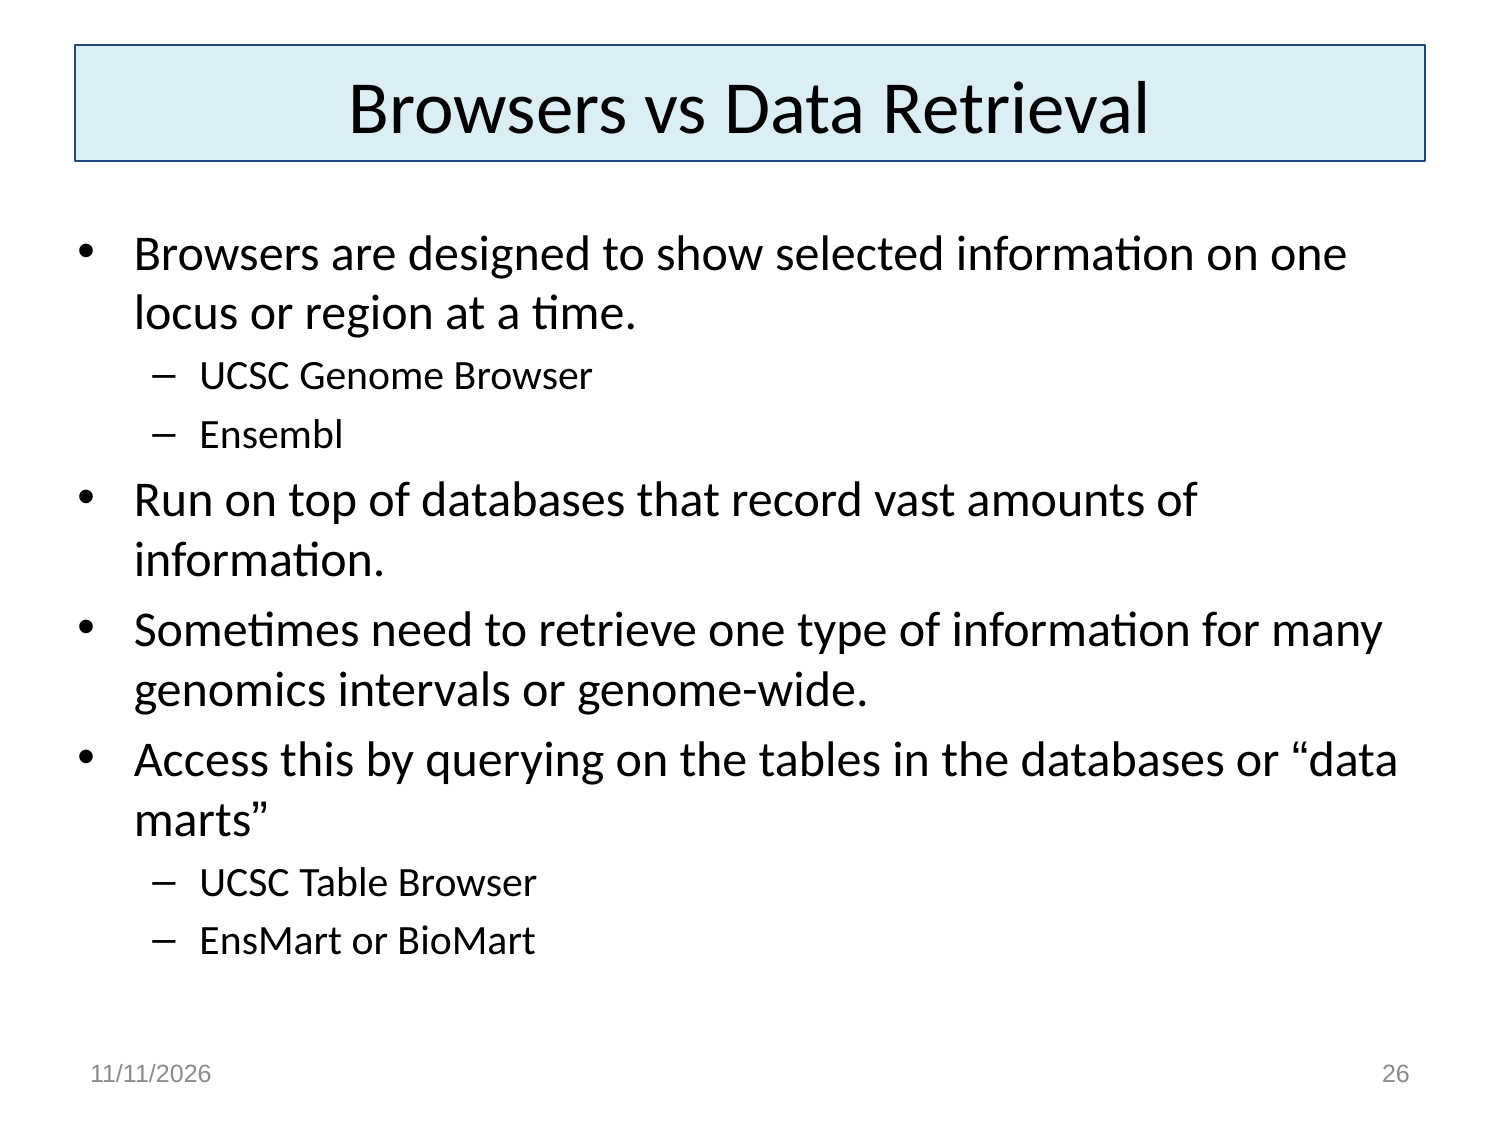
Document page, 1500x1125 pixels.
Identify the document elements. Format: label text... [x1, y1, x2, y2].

slide_number 26 [1074, 1042, 1425, 1103]
title Browsers vs Data Retrieval [74, 44, 1426, 162]
list Browsers are designed to show selected information on one locus or region at a time. UCSC Genome Browser Ensembl Run on top of databases that record vast amounts of information. Sometimes need to retrieve one type of information for many genomics intervals or genome-wide. Access this by querying on the tables in the databases or “data marts” UCSC Table Browser EnsMart or BioMart [62, 212, 1438, 1050]
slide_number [75, 1042, 425, 1103]
